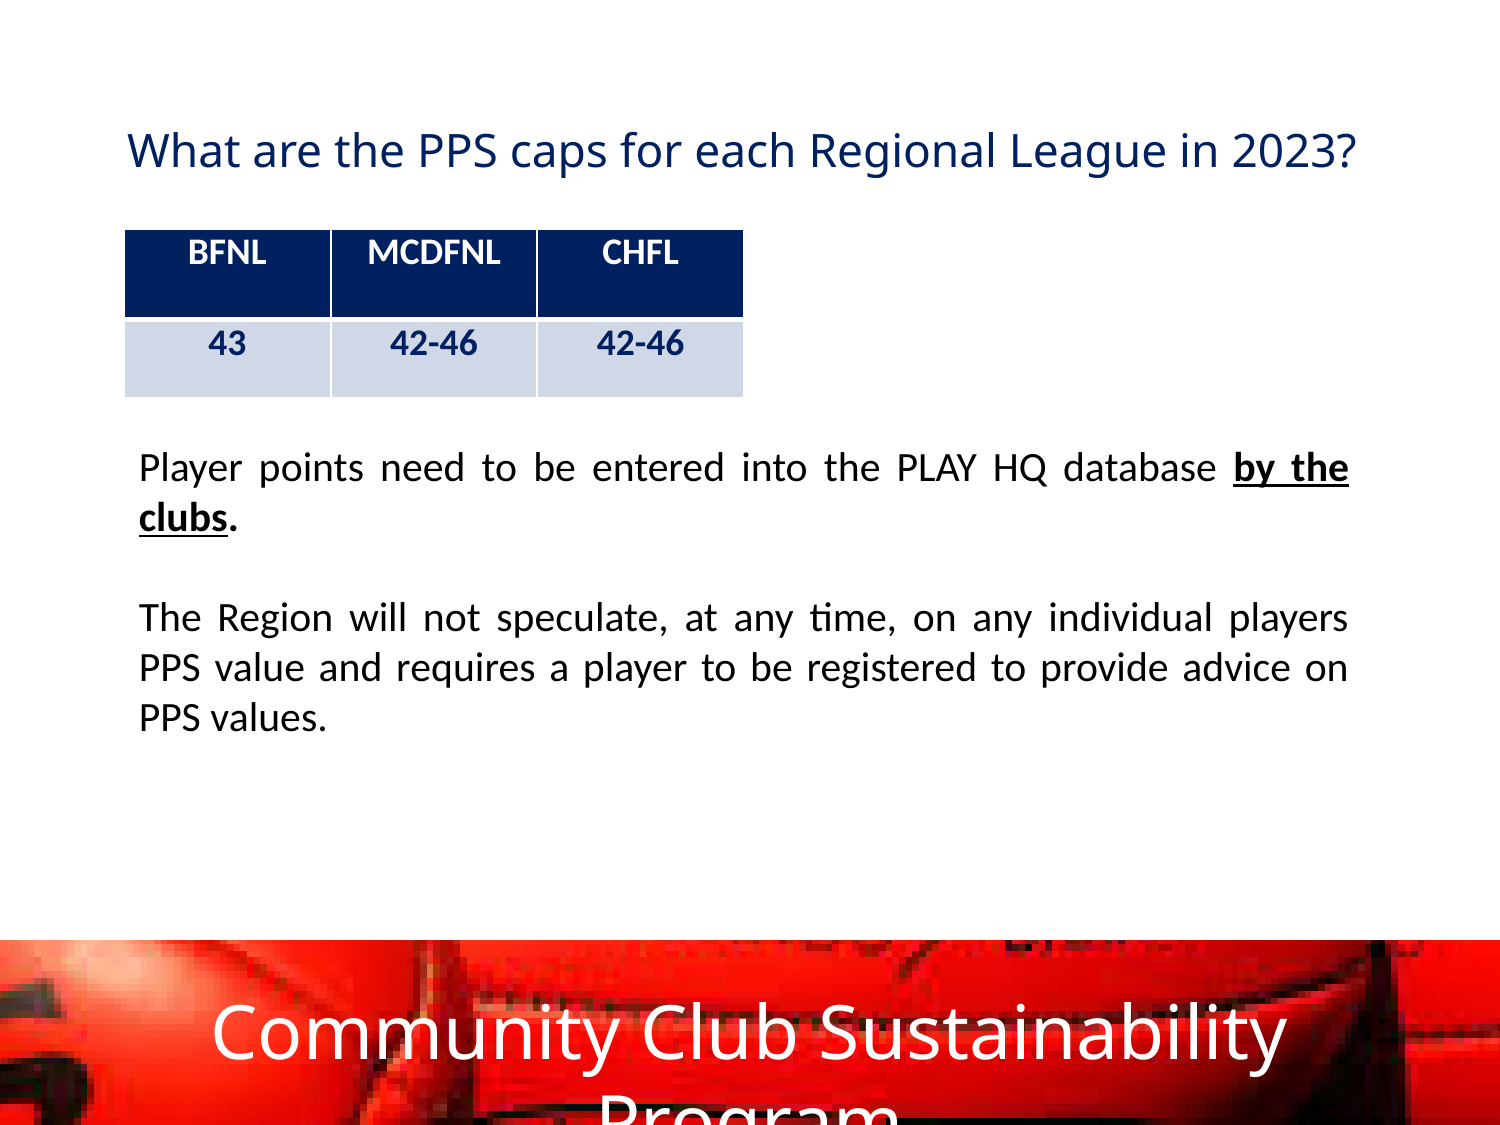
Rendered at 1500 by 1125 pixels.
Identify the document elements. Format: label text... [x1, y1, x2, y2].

table_header BFNL [125, 230, 330, 317]
text_box Player points need to be entered into the PLAY HQ database by the clubs. The Region will not speculate, at any time, on any individual players PPS value and requires a player to be registered to provide advice on PPS values. [123, 432, 1365, 848]
table_cell 43 [125, 322, 330, 397]
table_cell 42-46 [538, 322, 743, 397]
table_header MCDFNL [332, 230, 536, 317]
table_header CHFL [538, 230, 743, 317]
table_cell 42-46 [332, 322, 536, 397]
picture [0, 940, 1500, 1125]
subtitle [123, 219, 1365, 432]
title What are the PPS caps for each Regional League in 2023? [112, 90, 1388, 209]
